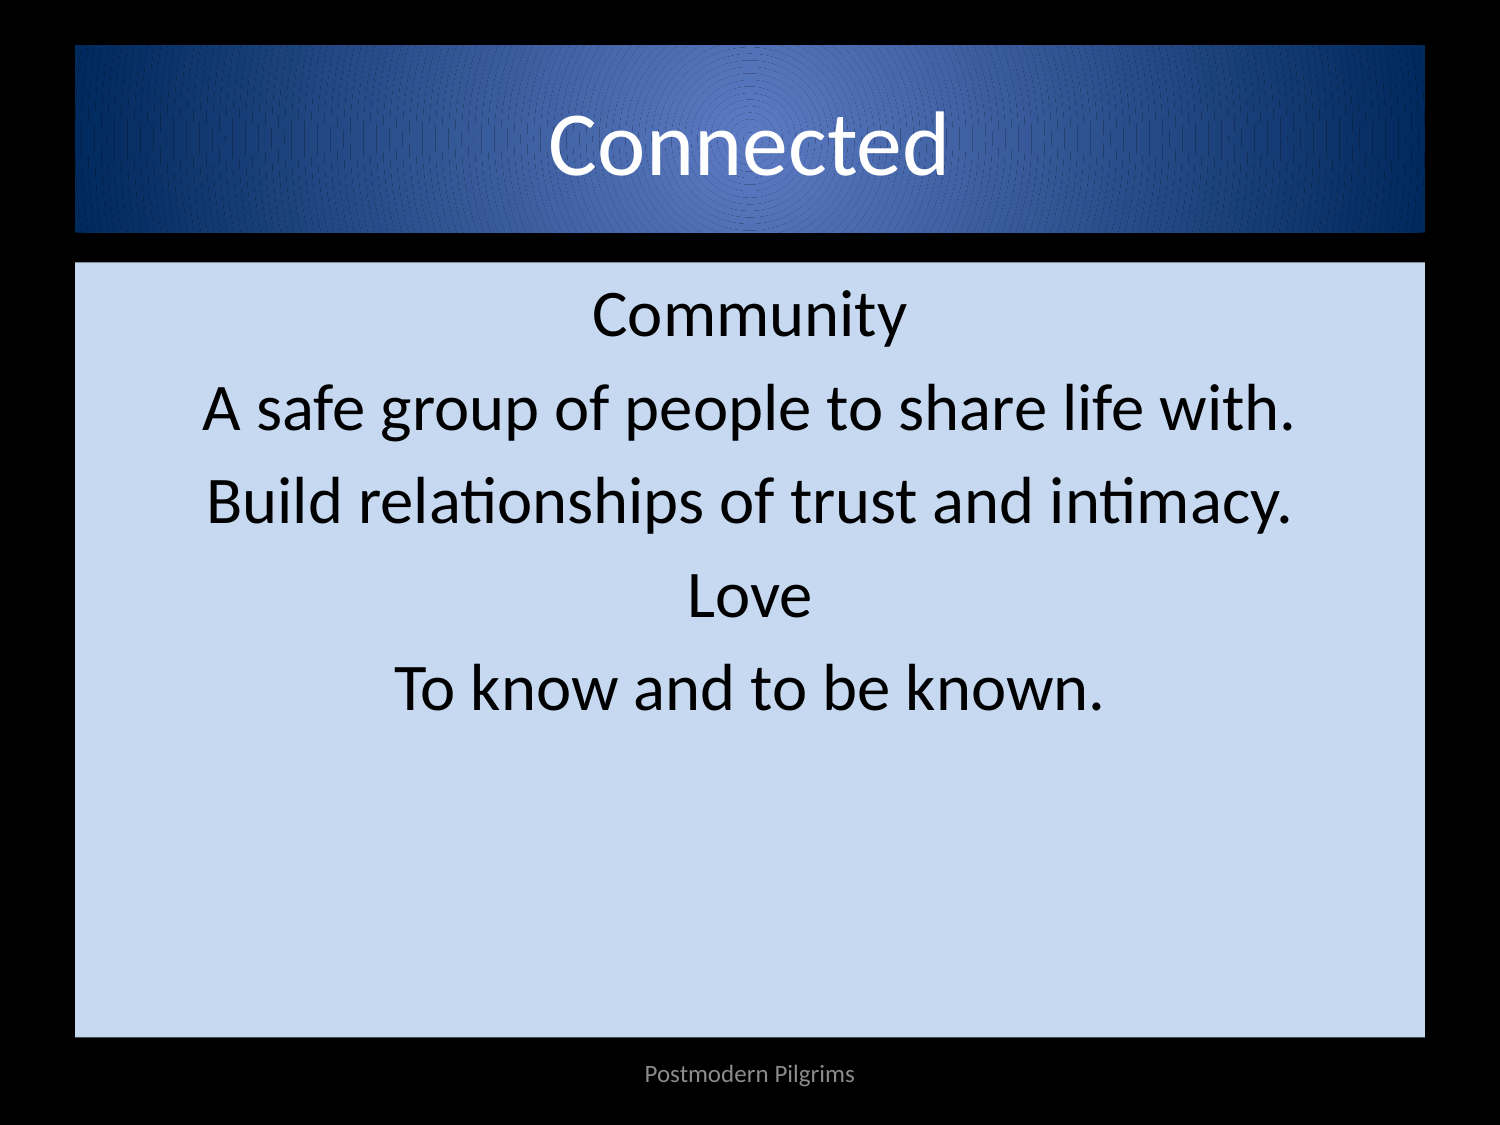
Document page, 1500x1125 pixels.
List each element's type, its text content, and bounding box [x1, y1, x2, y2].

footer Postmodern Pilgrims [512, 1042, 988, 1103]
title Connected [75, 45, 1425, 233]
list Community A safe group of people to share life with. Build relationships of trust and intimacy. Love To know and to be known. [74, 262, 1426, 1038]
